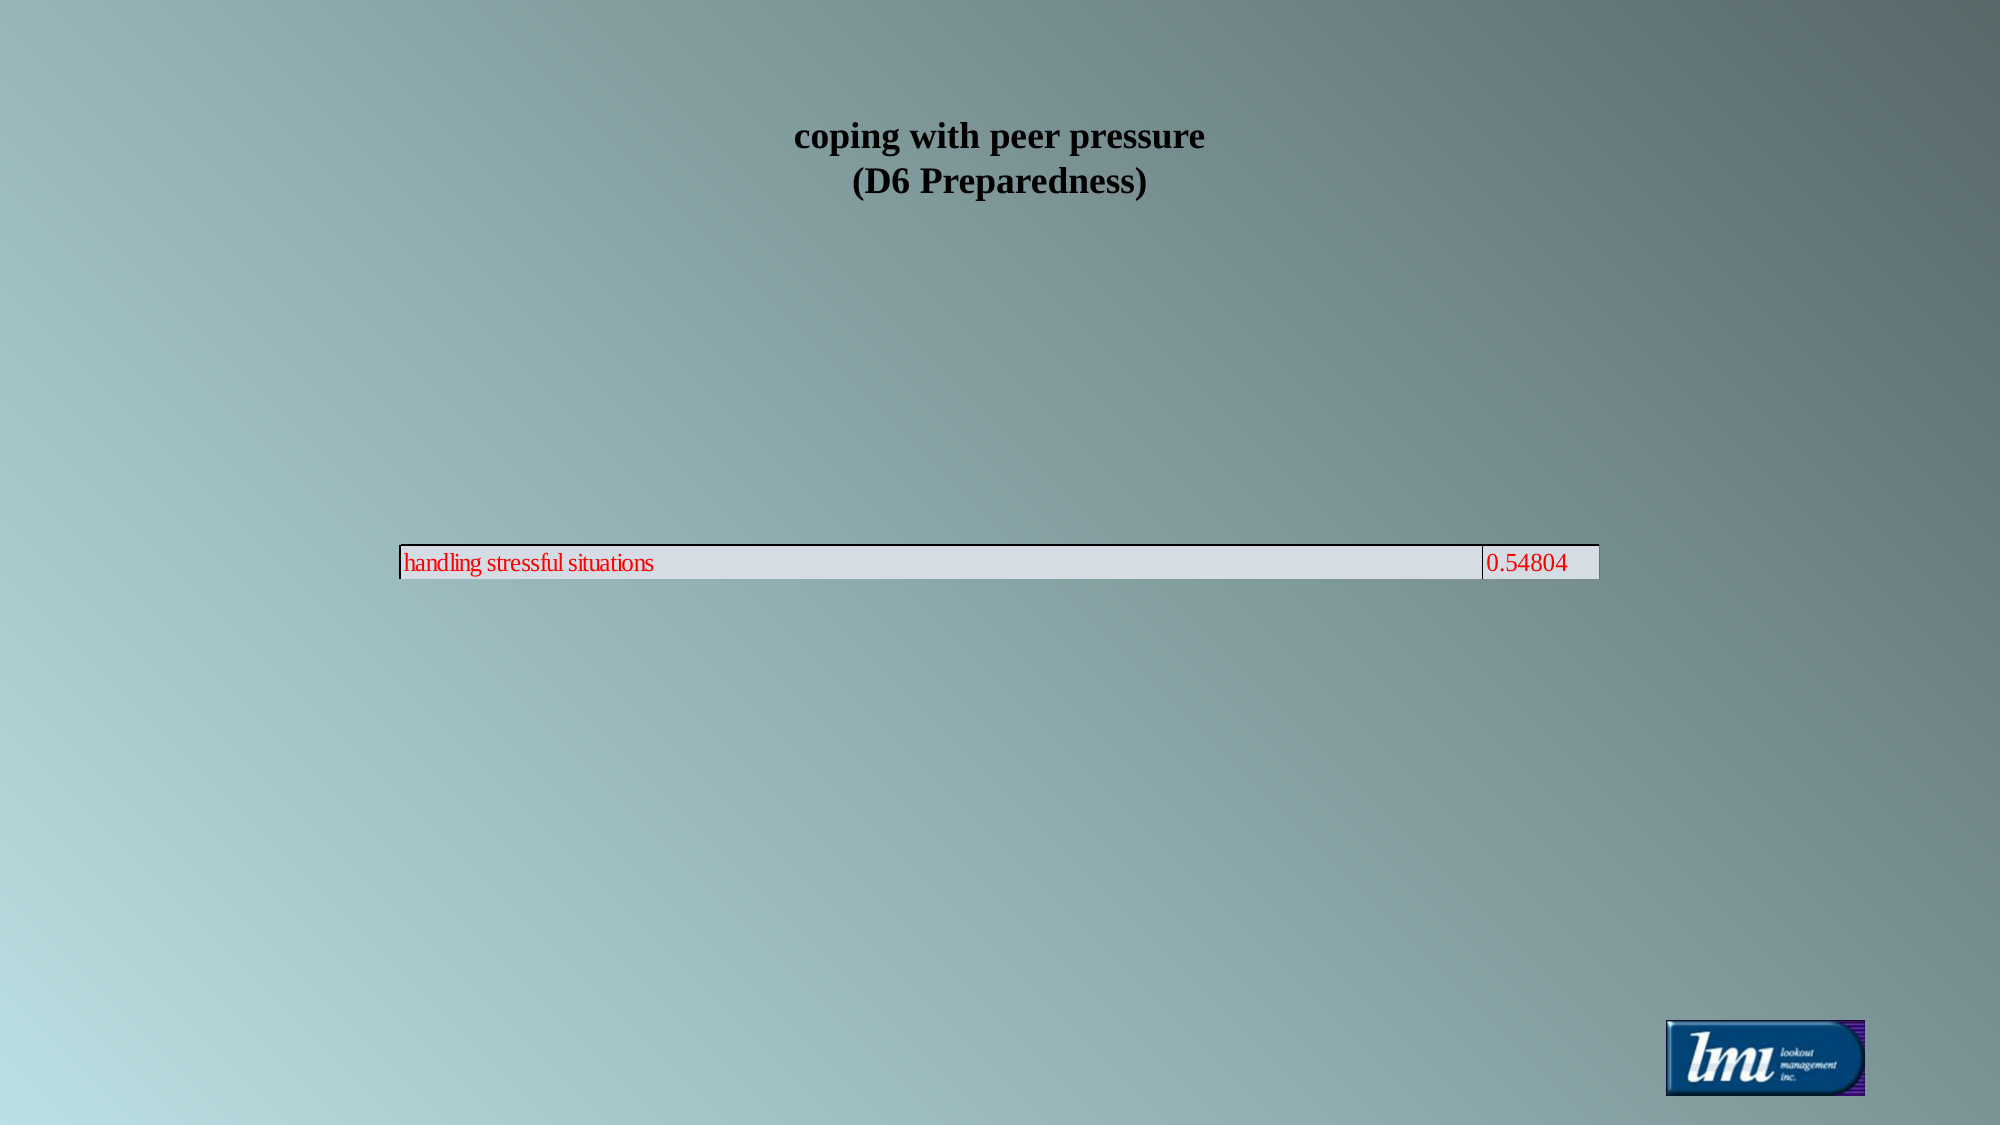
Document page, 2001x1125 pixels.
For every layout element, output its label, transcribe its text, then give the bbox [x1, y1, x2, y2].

picture [399, 544, 1601, 581]
text_box coping with peer pressure (D6 Preparedness) [270, 104, 1730, 209]
picture [1666, 1020, 1865, 1096]
